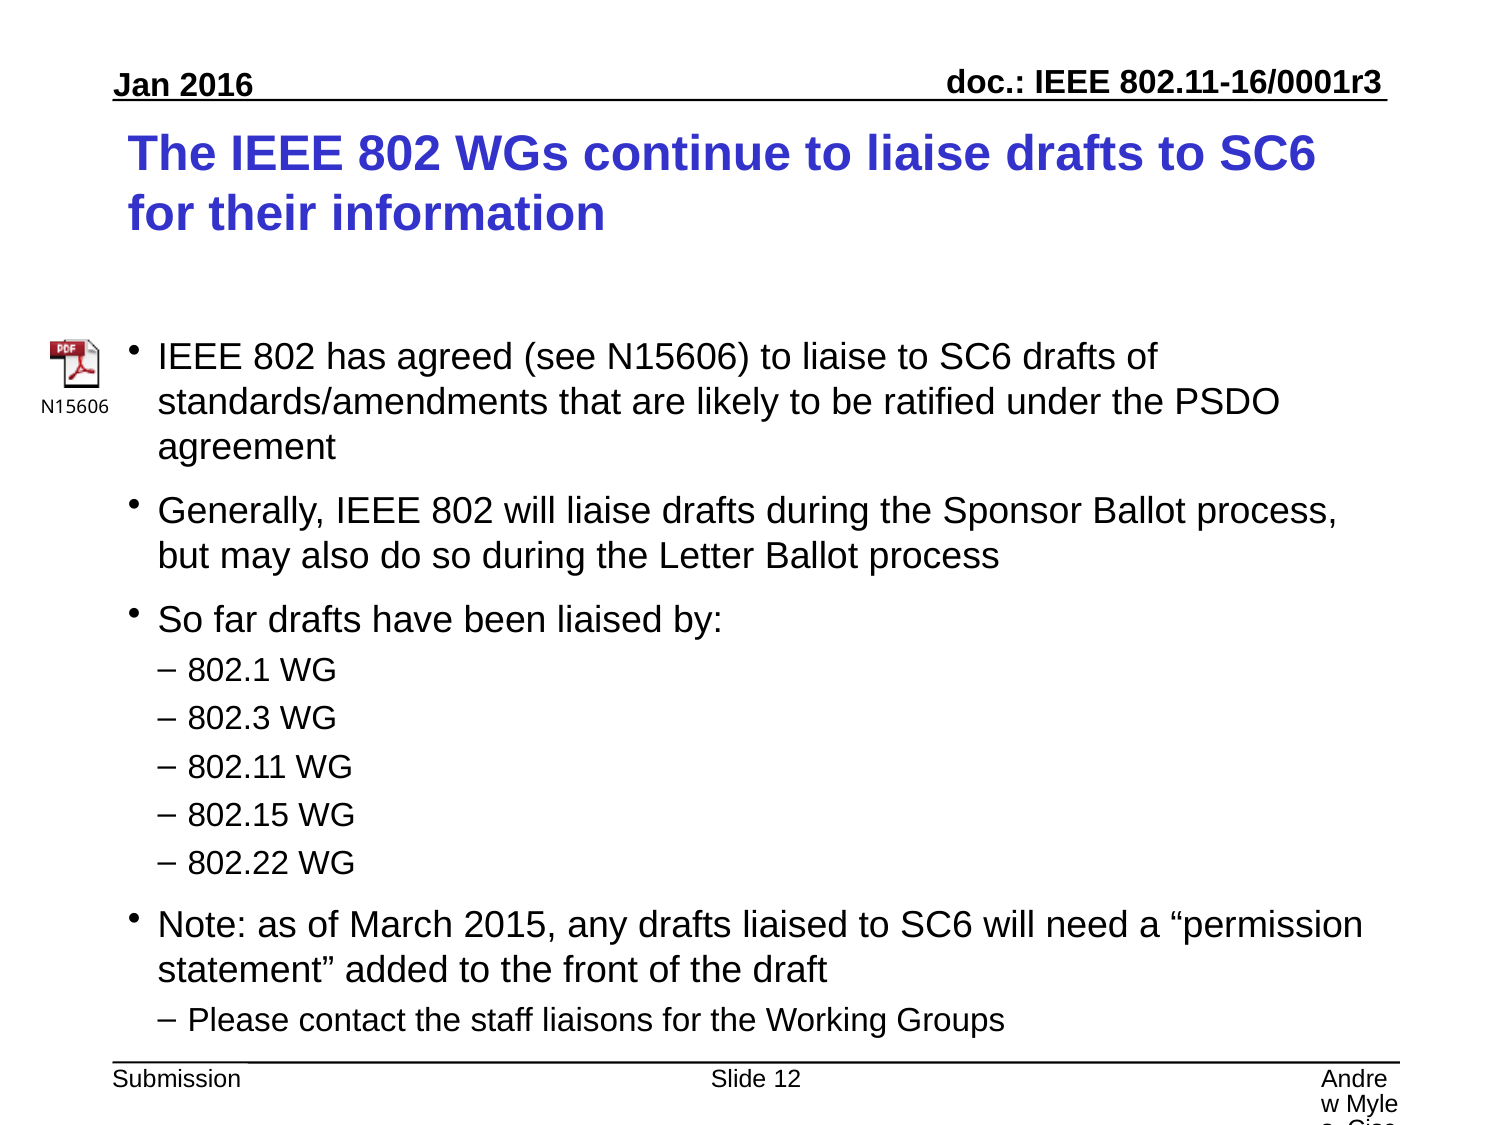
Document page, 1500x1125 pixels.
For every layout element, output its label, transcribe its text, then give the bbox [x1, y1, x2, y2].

footer Andrew Myles, Cisco [1320, 1061, 1402, 1093]
slide_number Slide 12 [709, 1061, 803, 1093]
title The IEEE 802 WGs continue to liaise drafts to SC6 for their information [112, 112, 1388, 288]
list IEEE 802 has agreed (see N15606) to liaise to SC6 drafts of standards/amendments that are likely to be ratified under the PSDO agreement Generally, IEEE 802 will liaise drafts during the Sponsor Ballot process, but may also do so during the Letter Ballot process So far drafts have been liaised by: 802.1 WG 802.3 WG 802.11 WG 802.15 WG 802.22 WG Note: as of March 2015, any drafts liaised to SC6 will need a “permission statement” added to the front of the draft Please contact the staff liaisons for the Working Groups [112, 324, 1388, 1000]
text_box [0, 337, 151, 465]
